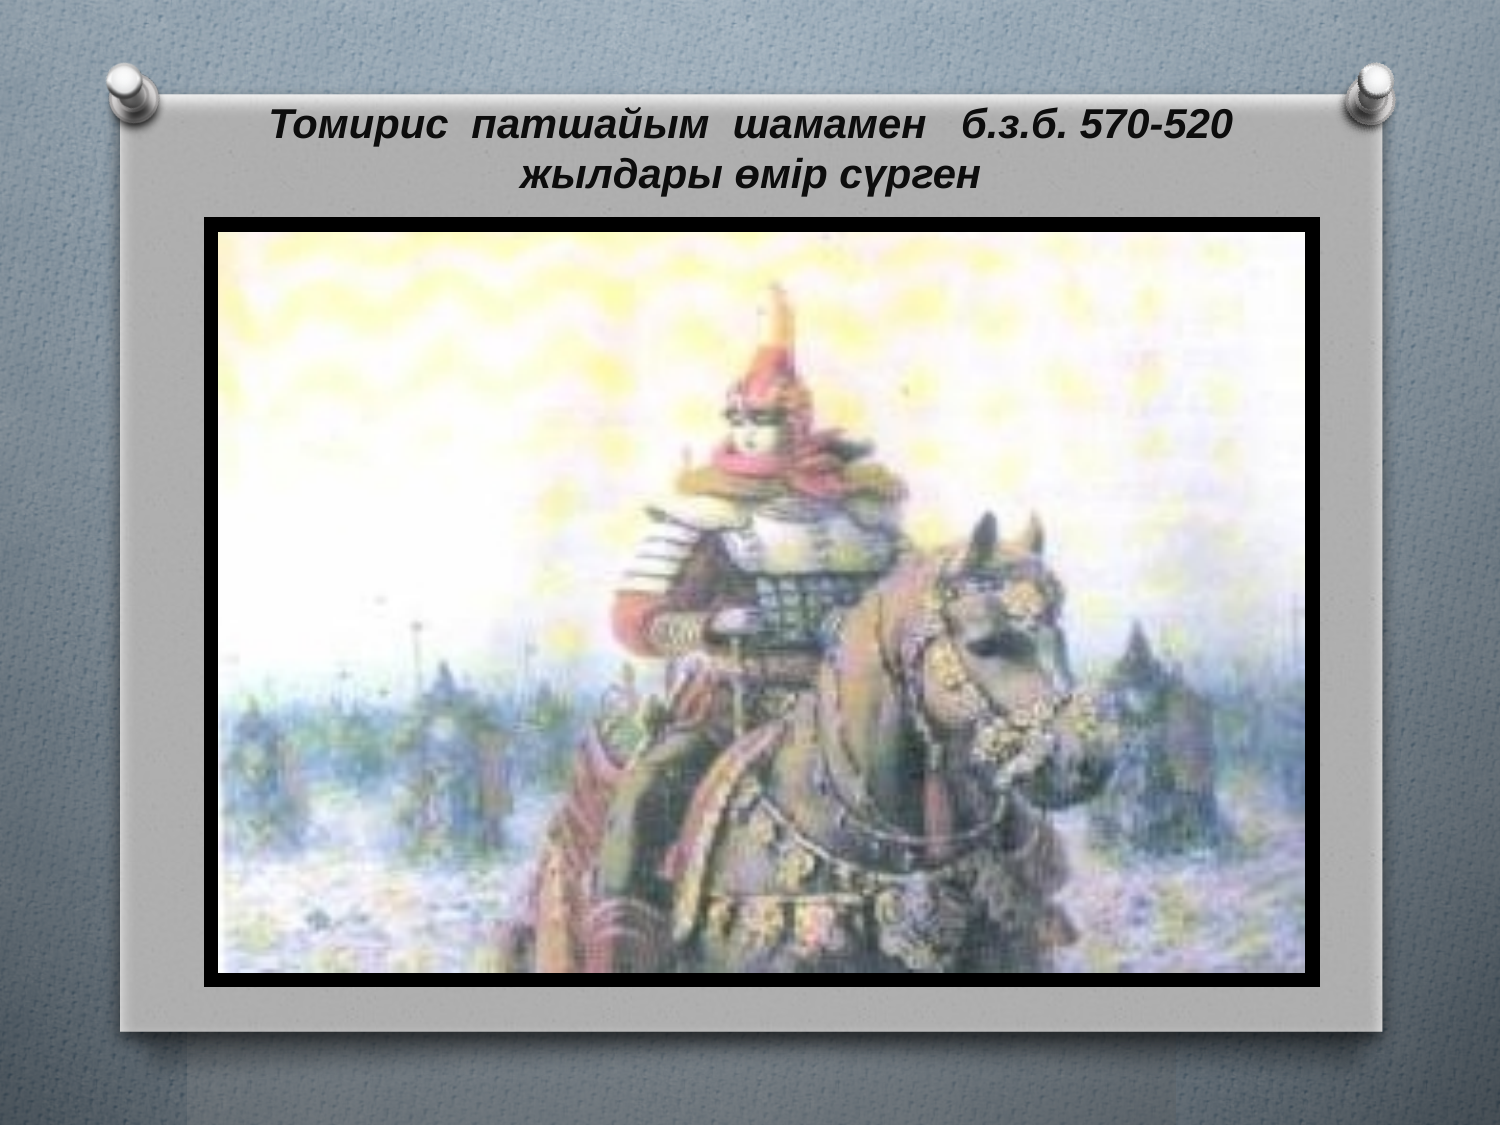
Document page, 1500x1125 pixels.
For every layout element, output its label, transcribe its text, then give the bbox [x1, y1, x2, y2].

picture [1317, 35, 1439, 156]
picture [218, 231, 1306, 973]
text_box Томирис патшайым шамамен б.з.б. 570-520 жылдары өмір сүрген [252, 89, 1249, 205]
picture [75, 31, 197, 152]
